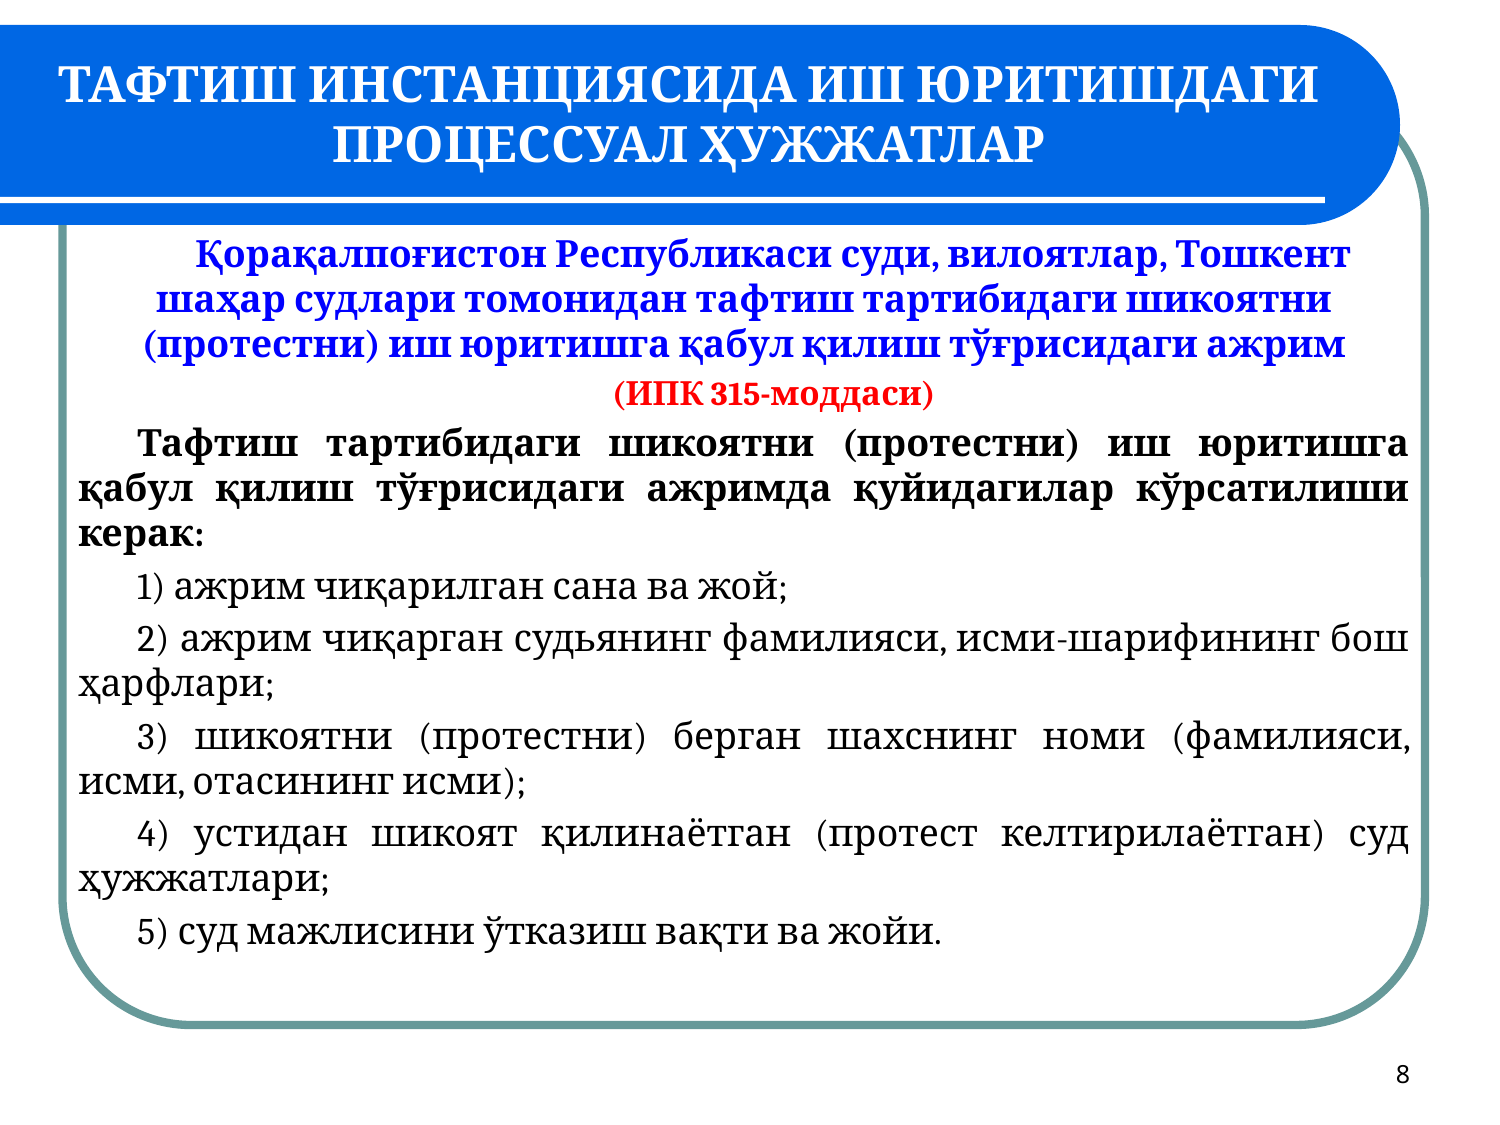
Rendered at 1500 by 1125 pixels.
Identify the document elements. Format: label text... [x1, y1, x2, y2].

list Қорақалпоғистон Республикаси суди, вилоятлар, Тошкент шаҳар судлари томонидан тафтиш тартибидаги шикоятни (протестни) иш юритишга қабул қилиш тўғрисидаги ажрим (ИПК 315-моддаси) Тафтиш тартибидаги шикоятни (протестни) иш юритишга қабул қилиш тўғрисидаги ажримда қуйидагилар кўрсатилиши керак: 1) ажрим чиқарилган сана ва жой; 2) ажрим чиқарган судьянинг фамилияси, исми-шарифининг бош ҳарфлари; 3) шикоятни (протестни) берган шахснинг номи (фамилияси, исми, отасининг исми); 4) устидан шикоят қилинаётган (протест келтирилаётган) суд ҳужжатлари; 5) суд мажлисини ўтказиш вақти ва жойи. [63, 222, 1426, 1026]
slide_number 8 [1074, 1024, 1426, 1101]
title ТАФТИШ ИНСТАНЦИЯСИДА ИШ ЮРИТИШДАГИ ПРОЦЕССУАЛ ҲУЖЖАТЛАР [31, 37, 1348, 188]
